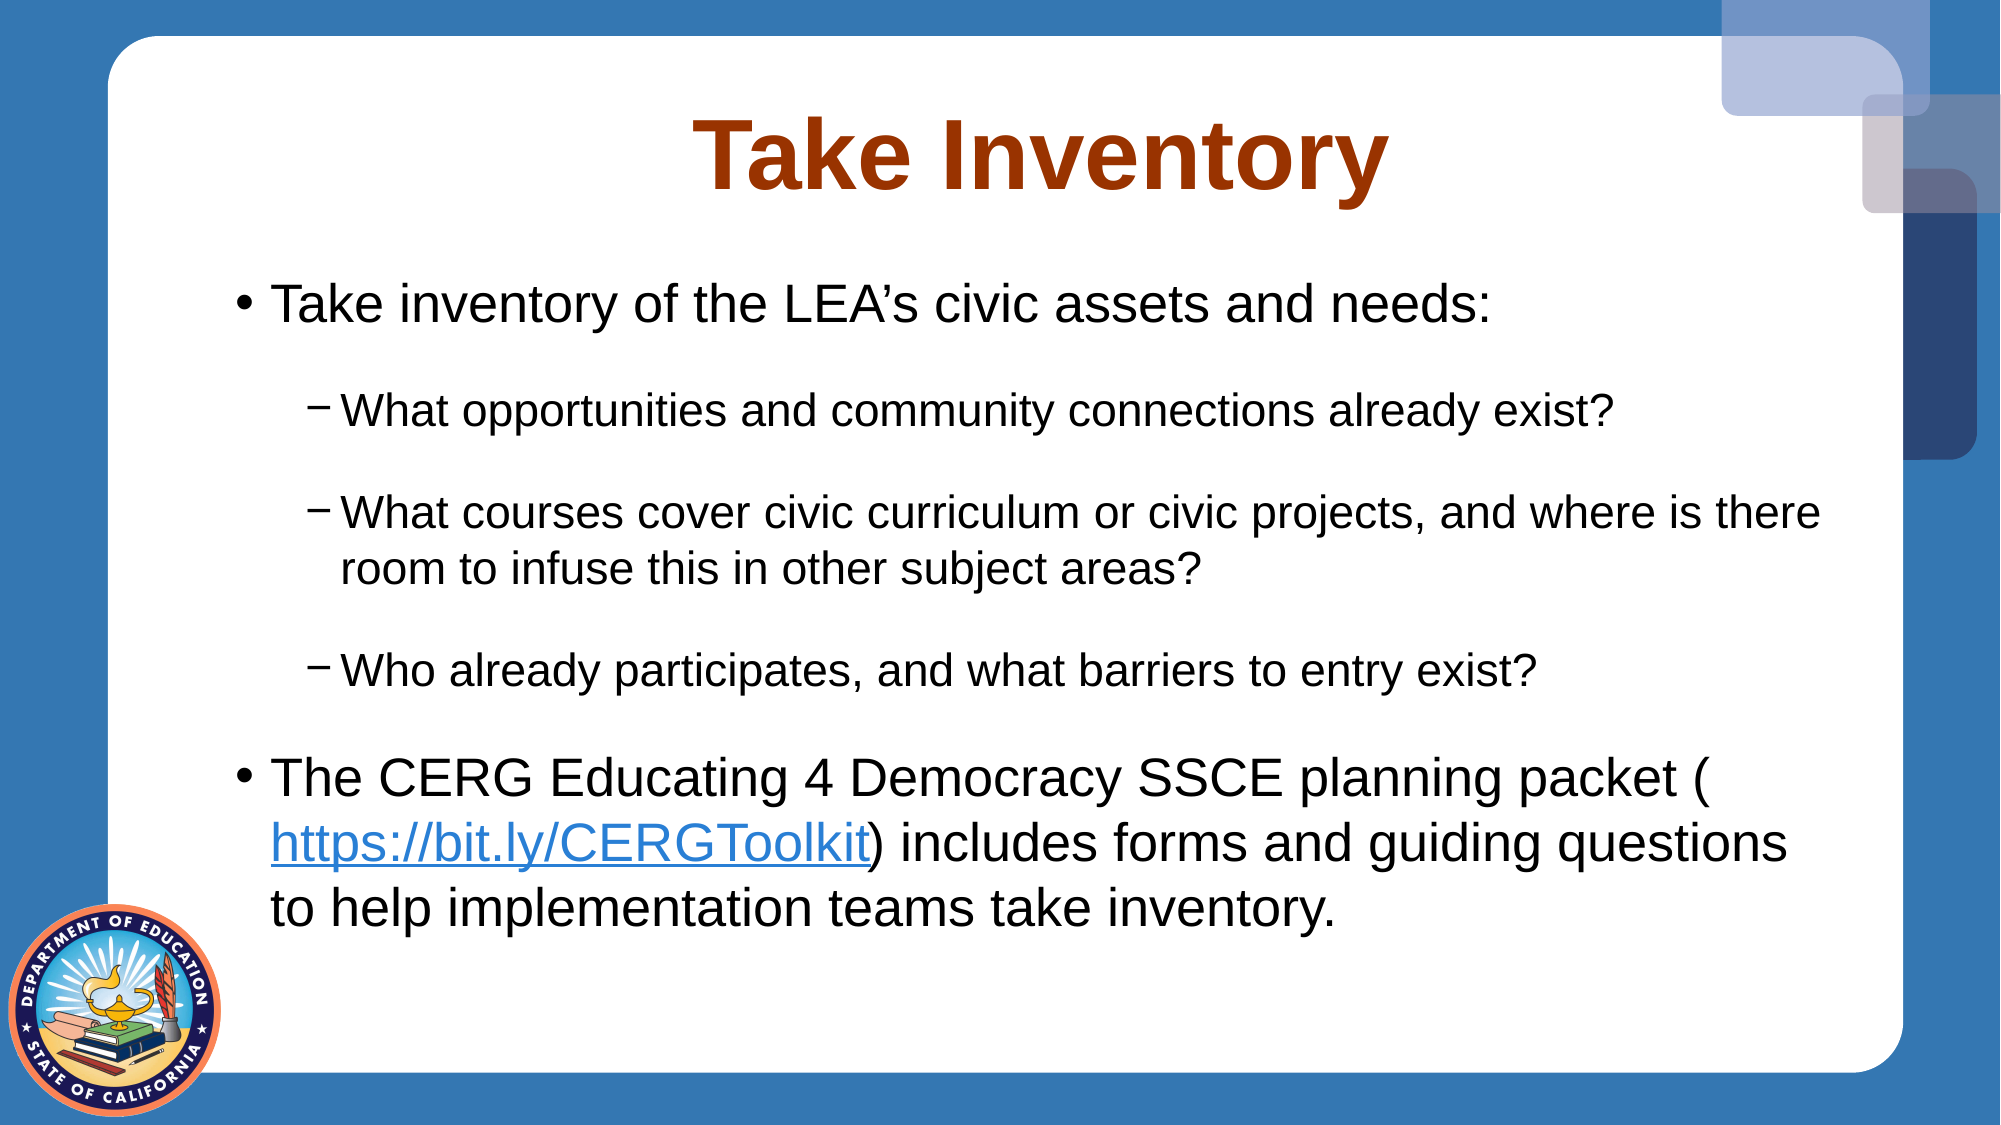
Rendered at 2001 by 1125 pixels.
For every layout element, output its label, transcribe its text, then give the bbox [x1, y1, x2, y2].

title Take Inventory [220, 59, 1863, 255]
picture [8, 904, 221, 1117]
list Take inventory of the LEA’s civic assets and needs: What opportunities and community connections already exist? What courses cover civic curriculum or civic projects, and where is there room to infuse this in other subject areas? Who already participates, and what barriers to entry exist? The CERG Educating 4 Democracy SSCE planning packet (https://bit.ly/CERGToolkit) includes forms and guiding questions to help implementation teams take inventory. [220, 261, 1863, 952]
